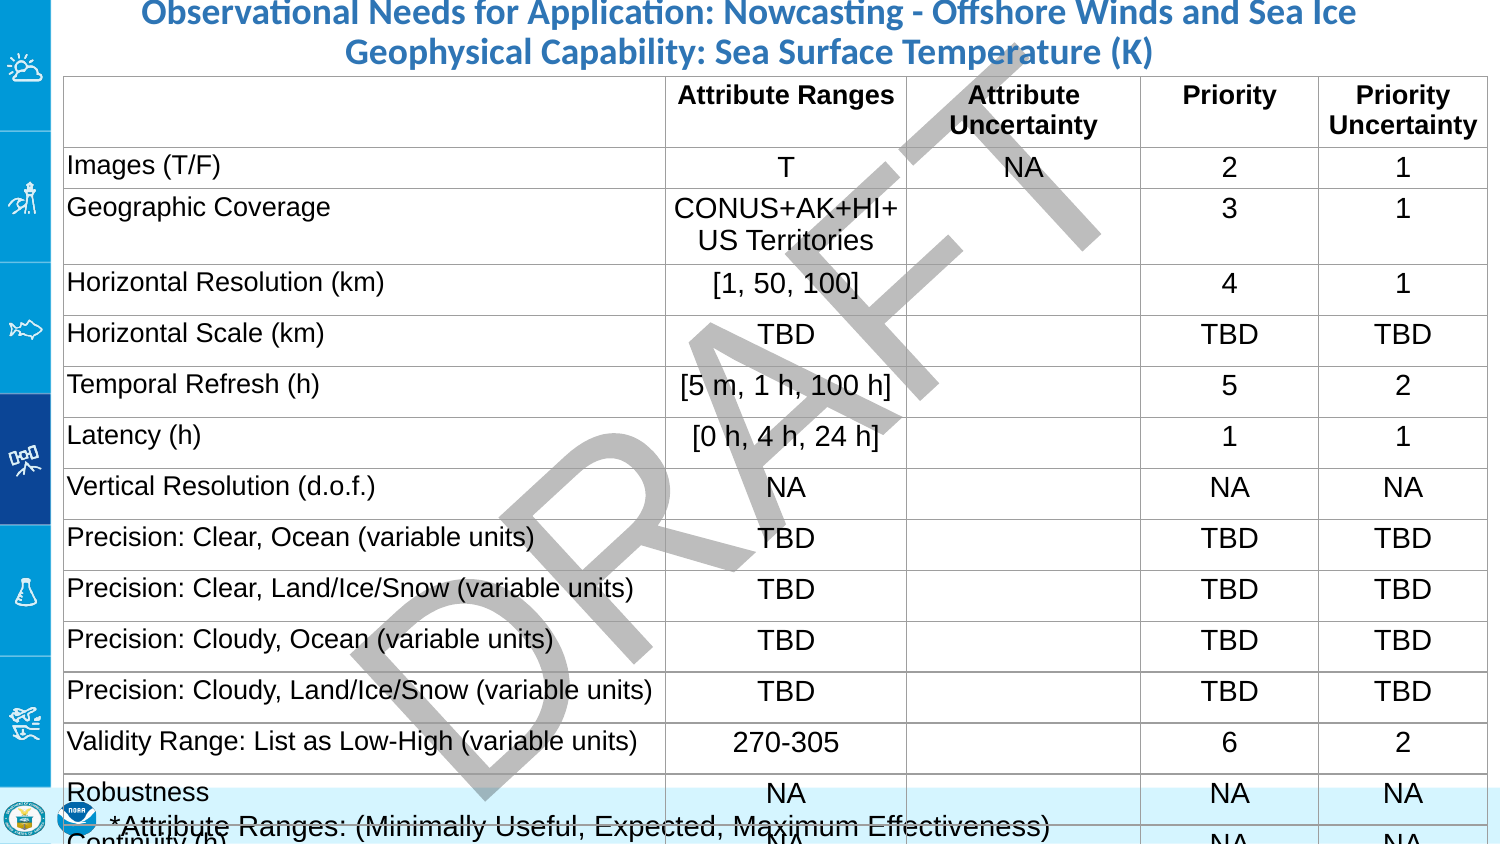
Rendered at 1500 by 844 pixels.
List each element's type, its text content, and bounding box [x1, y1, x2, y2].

table_cell Continuity (h) [64, 826, 665, 844]
table_cell NA [1319, 826, 1487, 844]
table_cell [907, 189, 1140, 264]
table_cell NA [907, 148, 1140, 188]
table_cell NA [1141, 469, 1318, 519]
table_cell TBD [666, 571, 906, 621]
table_cell Precision: Cloudy, Land/Ice/Snow (variable units) [64, 673, 665, 722]
title Observational Needs for Application: Nowcasting - Offshore Winds and Sea Ice Geophysical Capability: Sea Surface Temperature (K) [51, 0, 1449, 80]
table_cell TBD [666, 316, 906, 366]
table_cell NA [1319, 469, 1487, 519]
table_cell Geographic Coverage [64, 189, 665, 264]
table_cell 270-305 [666, 724, 906, 773]
table_cell TBD [1141, 316, 1318, 366]
table_cell Validity Range: List as Low-High (variable units) [64, 724, 665, 773]
table_cell [907, 775, 1140, 824]
table_cell NA [666, 775, 906, 824]
table_cell [0 h, 4 h, 24 h] [666, 418, 906, 468]
table_cell Images (T/F) [64, 148, 665, 188]
picture [57, 825, 63, 836]
table_cell NA [1141, 775, 1318, 824]
table_cell [1, 50, 100] [666, 265, 906, 315]
table_cell Robustness [64, 775, 665, 824]
picture [23, 200, 27, 211]
table_cell 6 [1141, 724, 1318, 773]
table_cell NA [1319, 775, 1487, 824]
table_cell [907, 265, 1140, 315]
table_cell Horizontal Scale (km) [64, 316, 665, 366]
table_cell [907, 826, 1140, 844]
table_header Priority Uncertainty [1319, 77, 1487, 147]
table_cell 2 [1319, 724, 1487, 773]
table_header Priority [1141, 77, 1318, 147]
table_cell [907, 724, 1140, 773]
table_cell 1 [1319, 189, 1487, 264]
picture [22, 578, 30, 588]
table_cell TBD [666, 622, 906, 671]
table_cell NA [666, 826, 906, 844]
table_cell 3 [1141, 189, 1318, 264]
table_cell T [666, 148, 906, 188]
table_cell 5 [1141, 367, 1318, 417]
table_cell [907, 469, 1140, 519]
table_cell [907, 316, 1140, 366]
table_cell [5 m, 1 h, 100 h] [666, 367, 906, 417]
table_cell CONUS+AK+HI+US Territories [666, 189, 906, 264]
table_cell Precision: Cloudy, Ocean (variable units) [64, 622, 665, 671]
table_cell 1 [1319, 148, 1487, 188]
table_cell TBD [666, 673, 906, 722]
table_cell TBD [1319, 520, 1487, 570]
table_header Attribute Uncertainty [907, 77, 1140, 147]
table_cell [907, 418, 1140, 468]
table_cell 2 [1141, 148, 1318, 188]
table_cell 1 [1319, 265, 1487, 315]
table_header Attribute Ranges [666, 77, 906, 147]
table_cell Temporal Refresh (h) [64, 367, 665, 417]
table_cell Latency (h) [64, 418, 665, 468]
table_cell [907, 520, 1140, 570]
picture [16, 590, 22, 604]
table_cell TBD [1319, 622, 1487, 671]
table_cell TBD [1141, 673, 1318, 722]
table_cell TBD [666, 520, 906, 570]
table_cell [907, 367, 1140, 417]
table_cell TBD [1319, 316, 1487, 366]
table_cell TBD [1141, 571, 1318, 621]
picture [3, 802, 46, 836]
table_header [64, 77, 665, 147]
table_cell 2 [1319, 367, 1487, 417]
table_cell [907, 571, 1140, 621]
table_cell TBD [1319, 571, 1487, 621]
table_cell 1 [1141, 418, 1318, 468]
table_cell Vertical Resolution (d.o.f.) [64, 469, 665, 519]
table_cell [907, 673, 1140, 722]
table_cell Horizontal Resolution (km) [64, 265, 665, 315]
table_cell 4 [1141, 265, 1318, 315]
table_cell NA [1141, 826, 1318, 844]
picture [25, 183, 35, 199]
picture [57, 802, 63, 816]
table_cell TBD [1319, 673, 1487, 722]
picture [10, 709, 21, 722]
table_cell TBD [1141, 520, 1318, 570]
table_cell NA [666, 469, 906, 519]
table_cell [907, 622, 1140, 671]
table_cell Precision: Clear, Ocean (variable units) [64, 520, 665, 570]
picture [0, 440, 50, 481]
table_cell 1 [1319, 418, 1487, 468]
table_cell Precision: Clear, Land/Ice/Snow (variable units) [64, 571, 665, 621]
table_cell TBD [1141, 622, 1318, 671]
picture [10, 323, 14, 336]
